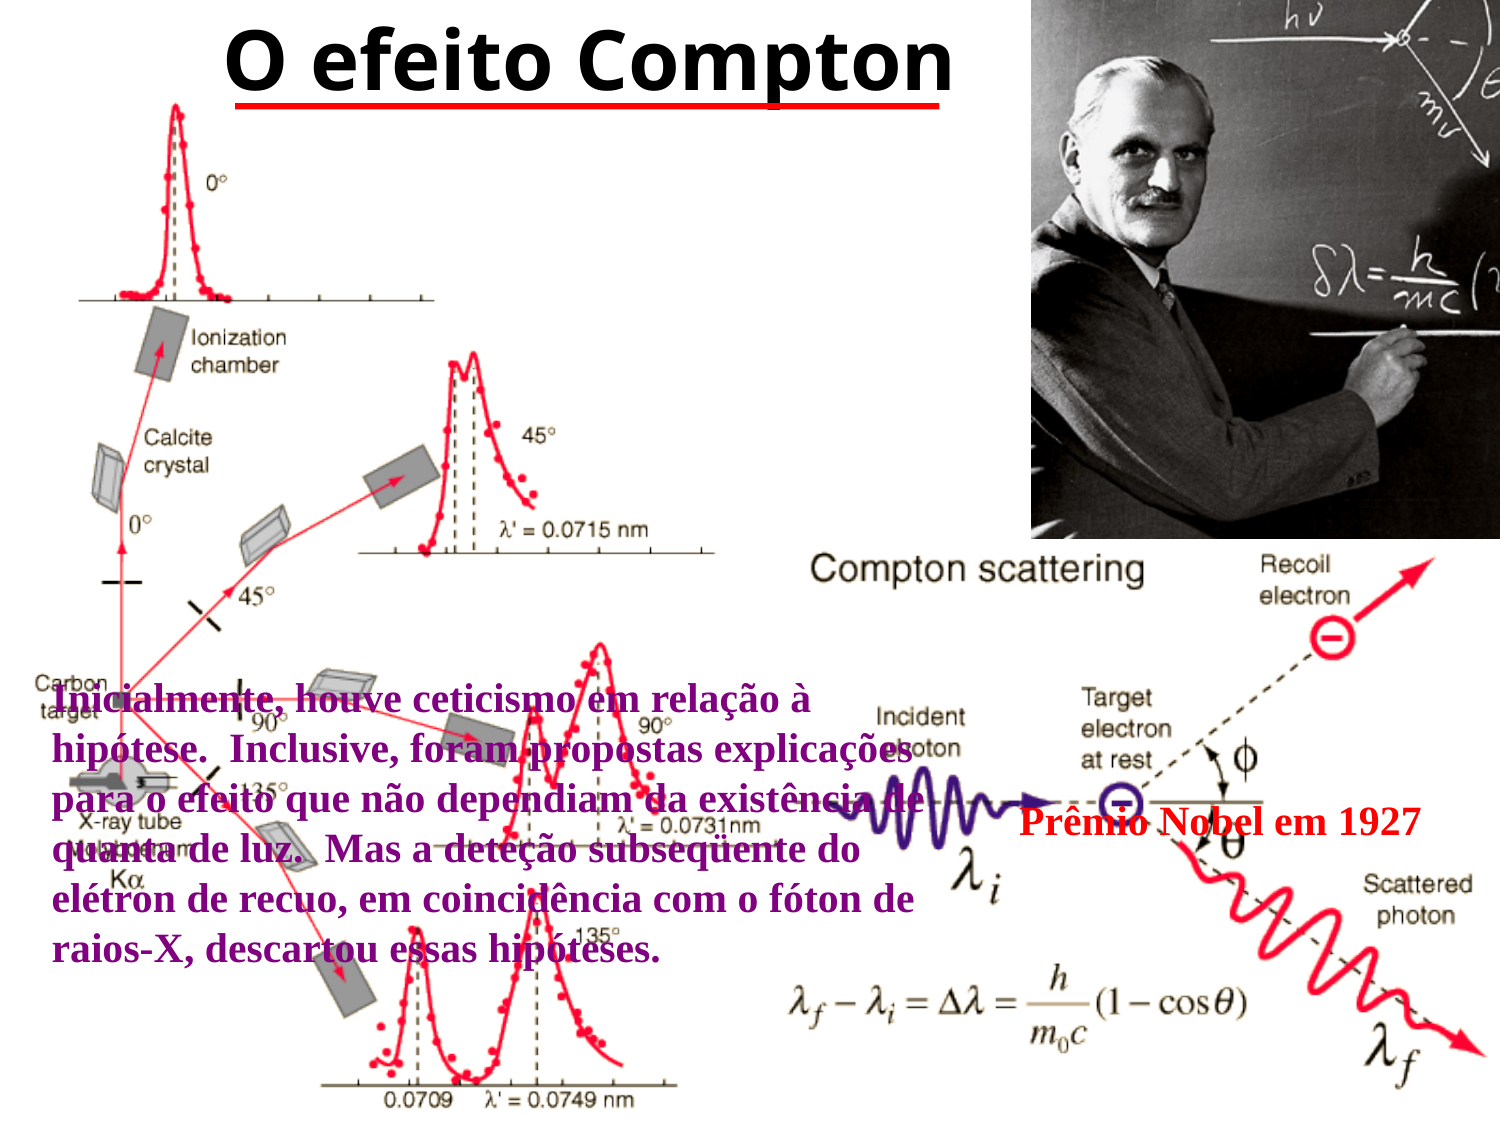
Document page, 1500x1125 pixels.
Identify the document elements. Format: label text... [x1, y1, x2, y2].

picture [28, 0, 1500, 1118]
text_box O efeito Compton [65, 0, 1028, 115]
